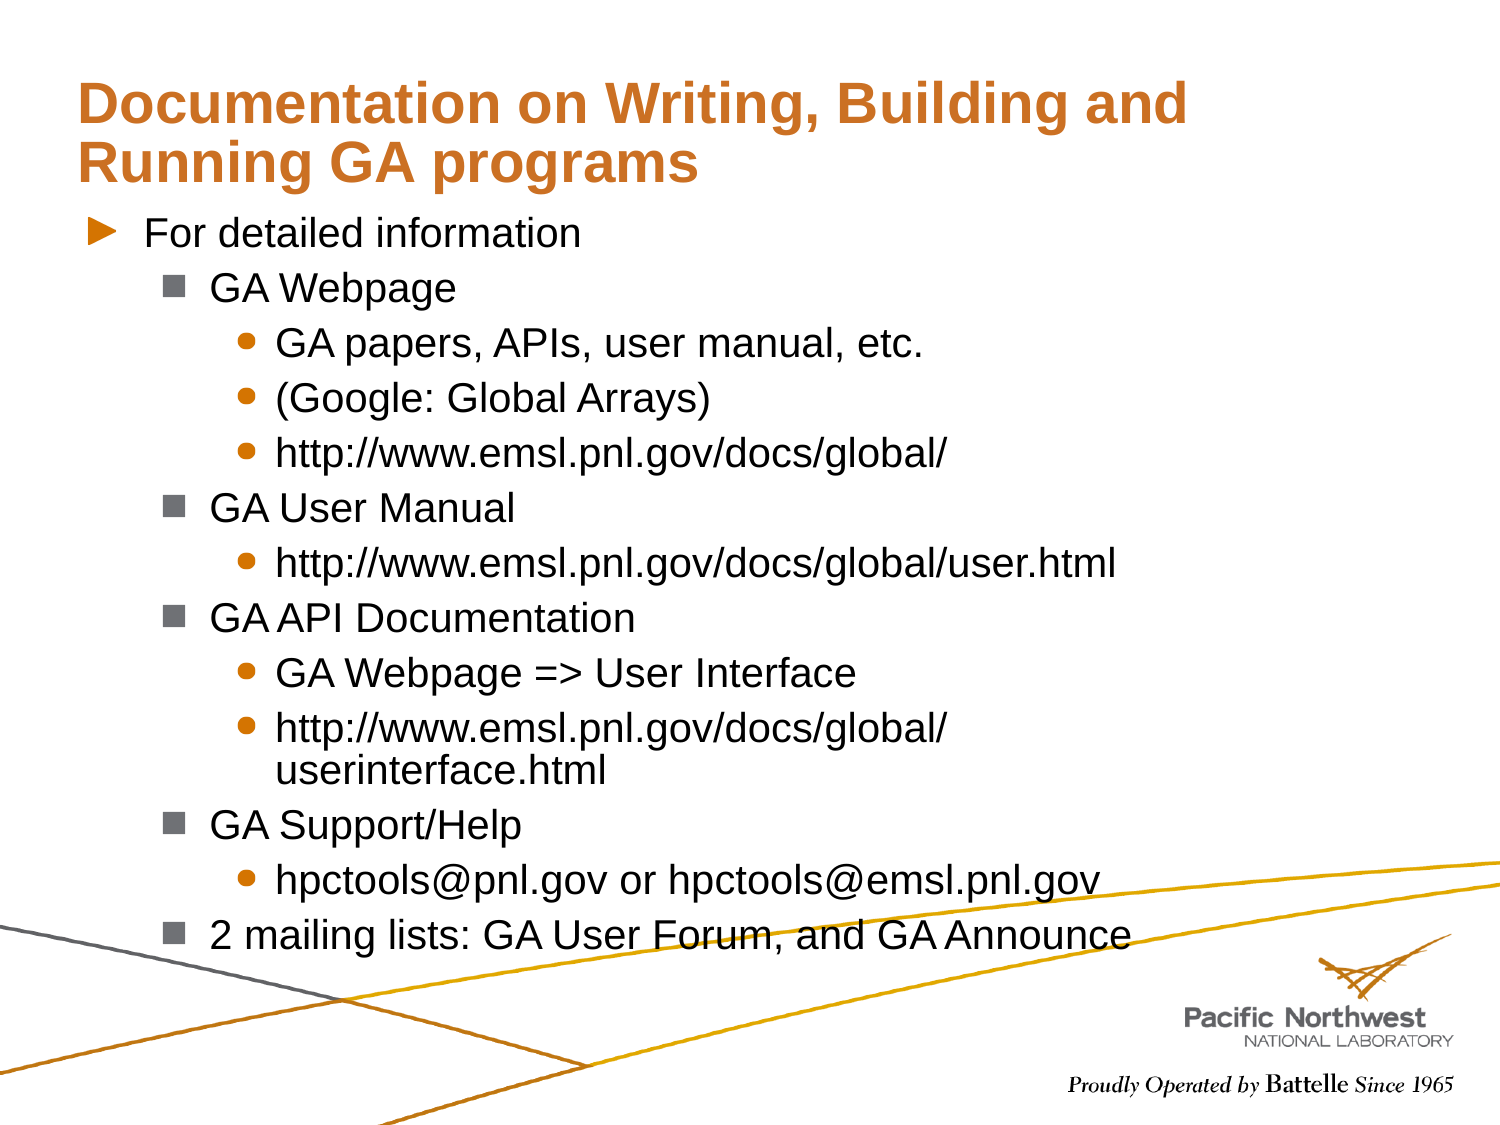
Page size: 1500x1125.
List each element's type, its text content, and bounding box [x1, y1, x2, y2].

picture [237, 662, 256, 680]
picture [87, 216, 117, 246]
picture [162, 811, 186, 835]
title Documentation on Writing, Building and Running GA programs [77, 75, 1424, 238]
list For detailed information GA Webpage GA papers, APIs, user manual, etc. (Google: Global Arrays) http://www.emsl.pnl.gov/docs/global/ GA User Manual http://www.emsl.pnl.gov/docs/global/user.html GA API Documentation GA Webpage => User Interface http://www.emsl.pnl.gov/docs/global/userinterface.html GA Support/Help hpctools@pnl.gov or hpctools@emsl.pnl.gov 2 mailing lists: GA User Forum, and GA Announce [87, 213, 1157, 801]
picture [162, 274, 186, 298]
picture [162, 494, 186, 518]
picture [0, 843, 1500, 1125]
picture [237, 387, 256, 405]
picture [162, 604, 186, 628]
picture [237, 716, 256, 735]
picture [237, 332, 256, 350]
picture [237, 552, 256, 570]
picture [237, 442, 256, 460]
